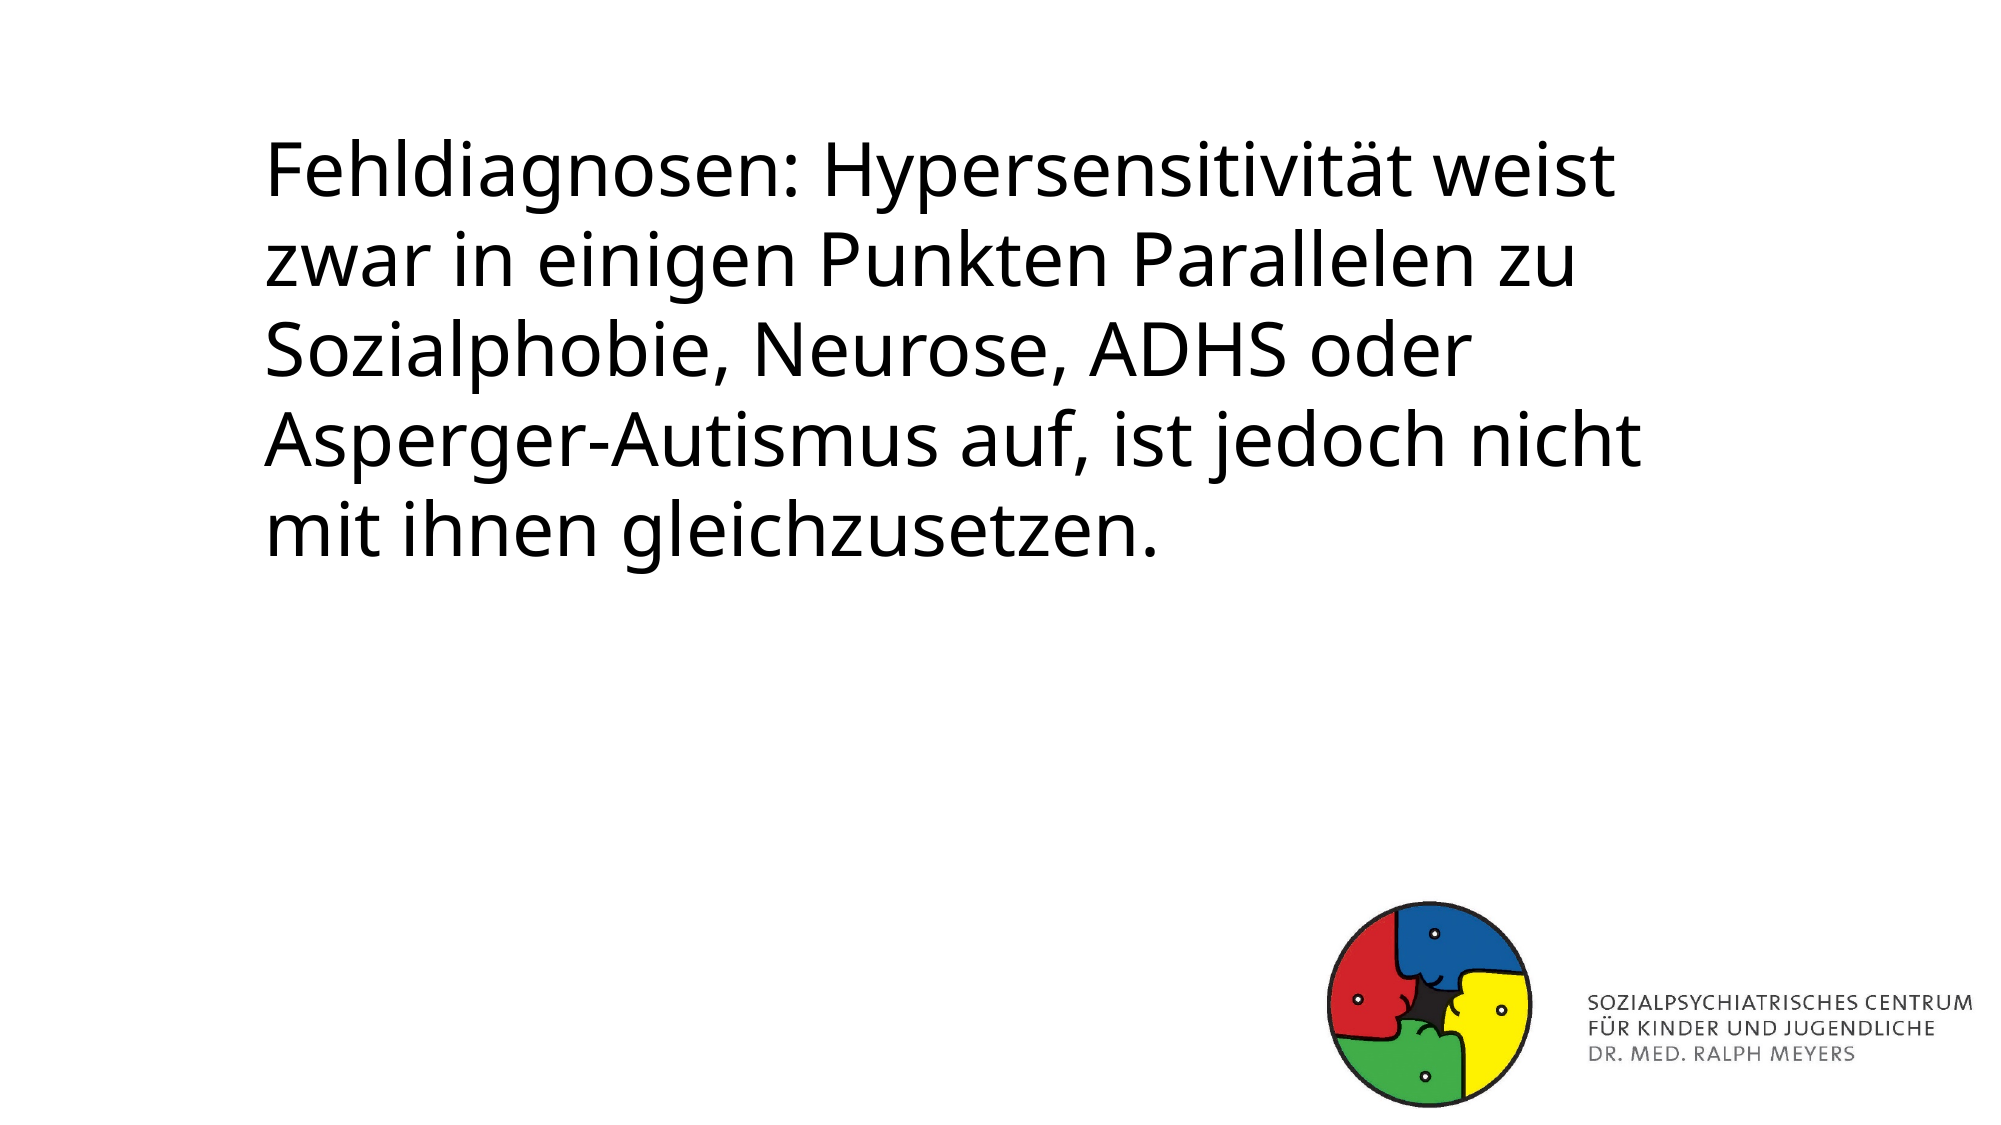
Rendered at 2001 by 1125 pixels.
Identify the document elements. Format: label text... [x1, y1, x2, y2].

title Fehldiagnosen: Hypersensitivität weist zwar in einigen Punkten Parallelen zu Sozialphobie, Neurose, ADHS oder Asperger-Autismus auf, ist jedoch nicht mit ihnen gleichzusetzen. [249, 122, 1750, 670]
picture [1319, 896, 1979, 1109]
